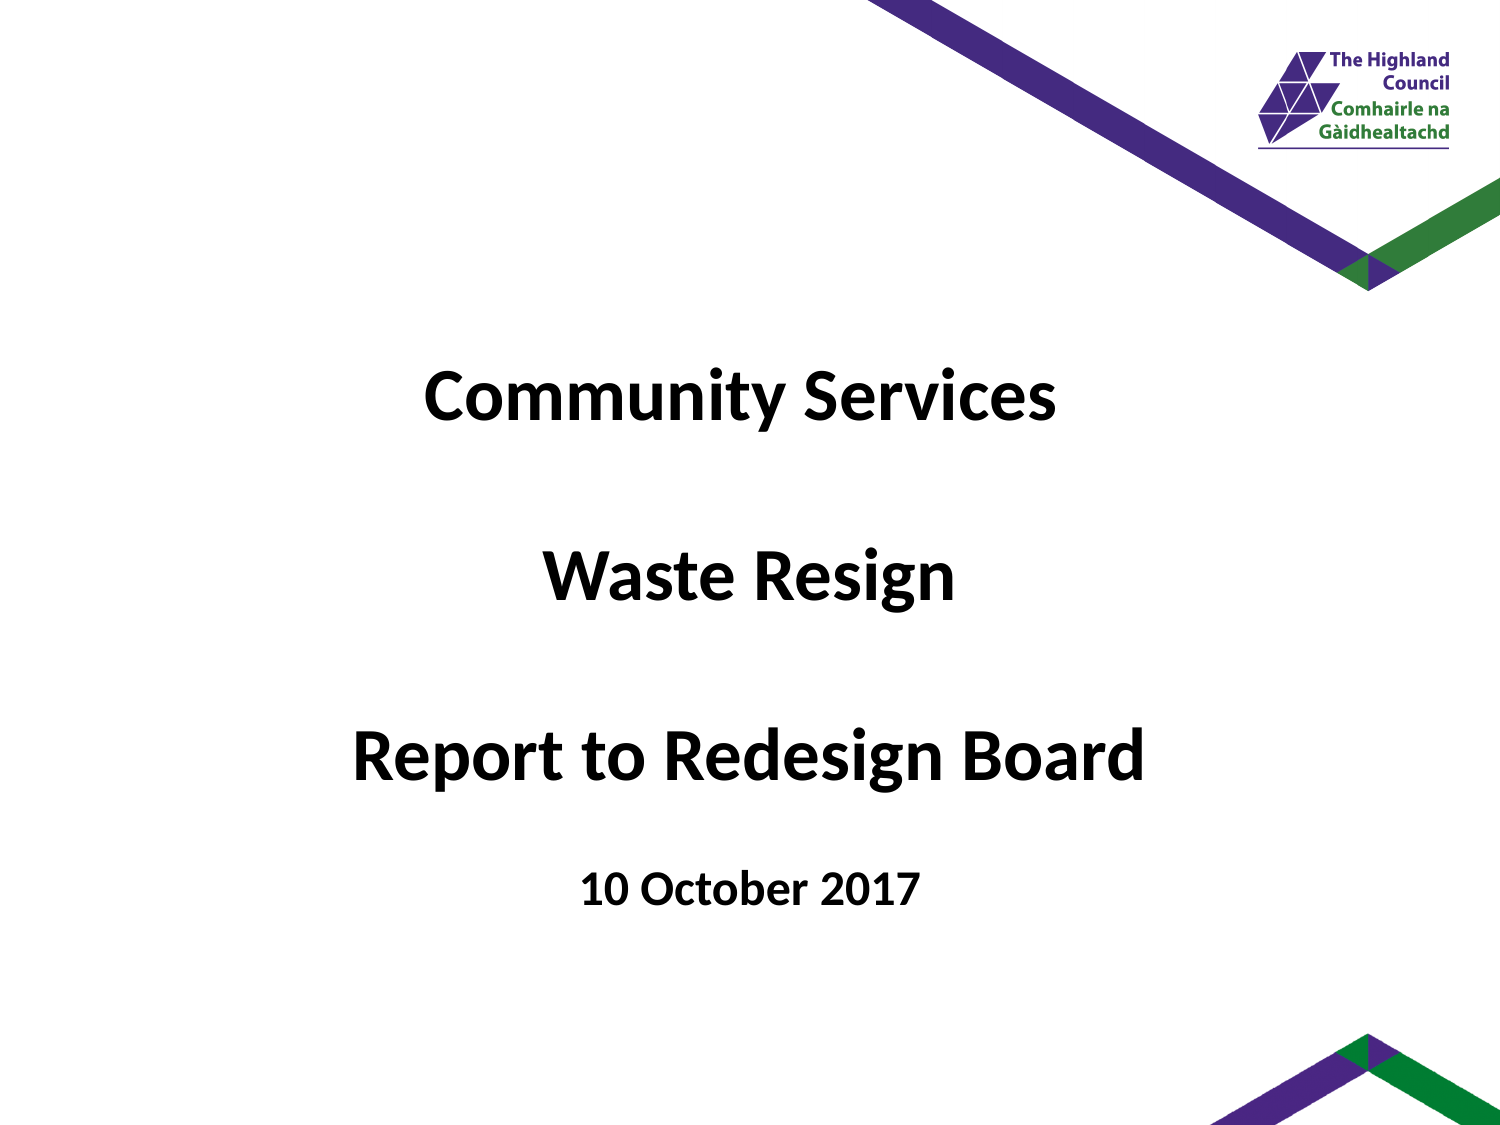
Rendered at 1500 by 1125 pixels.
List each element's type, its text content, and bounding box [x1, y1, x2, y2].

text_box Community Services Waste Resign Report to Redesign Board 10 October 2017 [337, 338, 1163, 923]
picture [860, 0, 1500, 296]
picture [1206, 1032, 1500, 1125]
